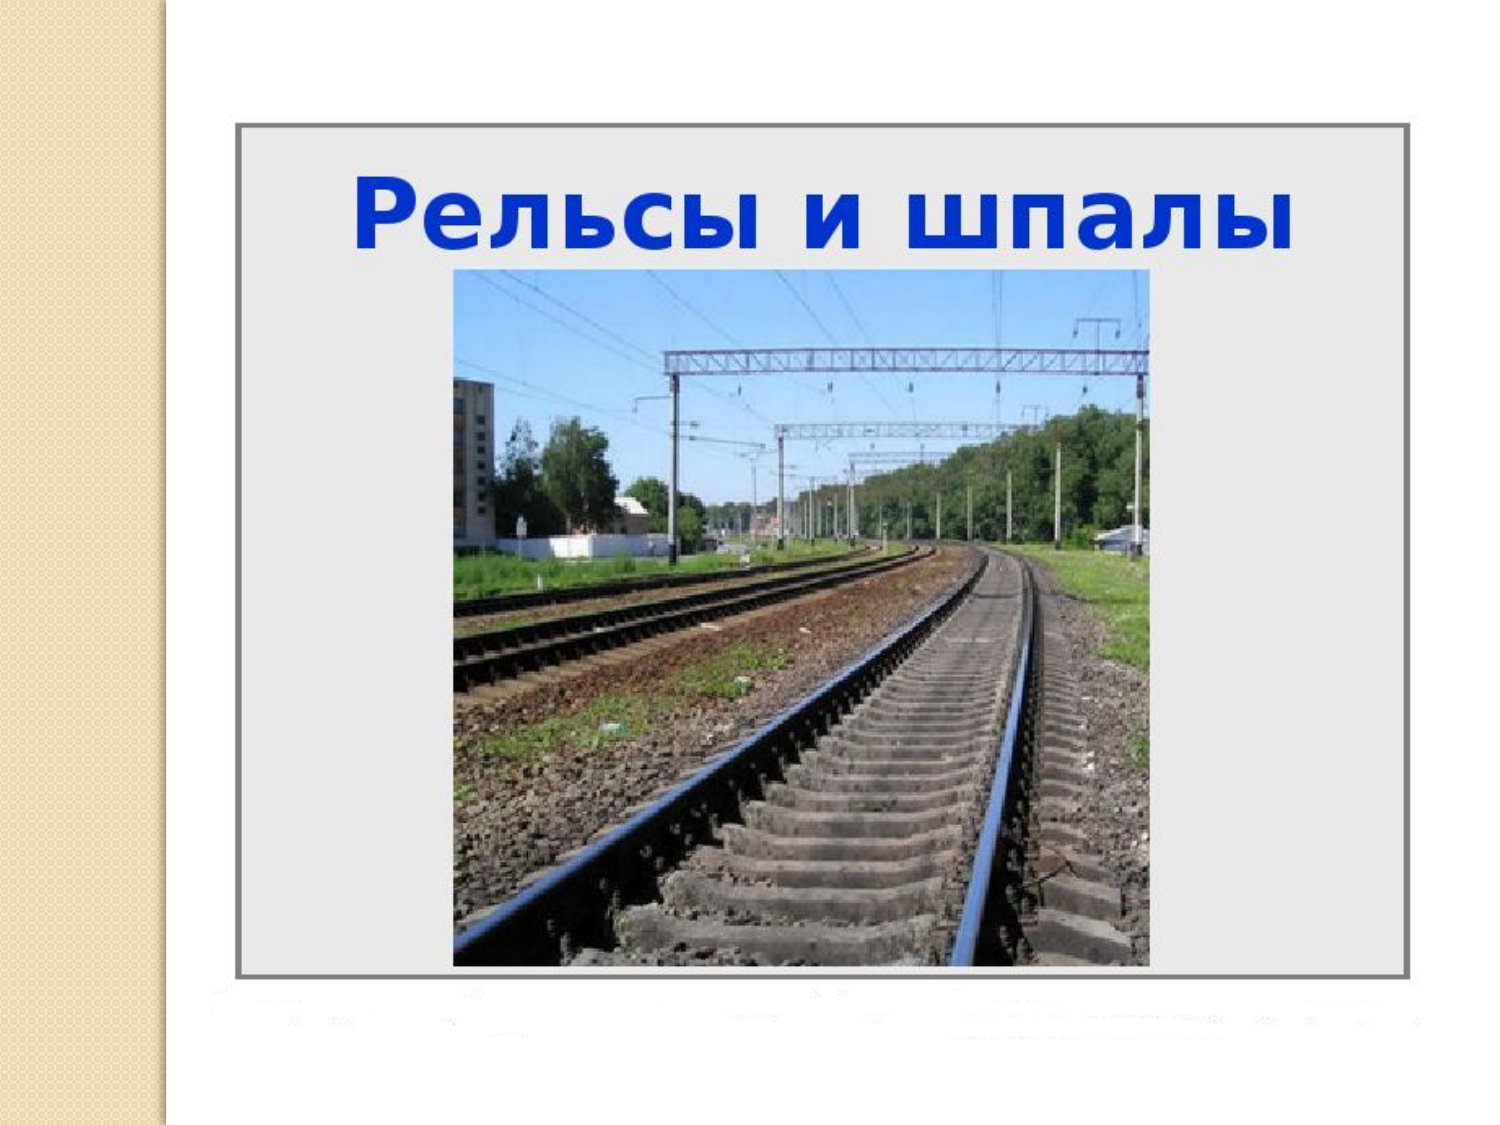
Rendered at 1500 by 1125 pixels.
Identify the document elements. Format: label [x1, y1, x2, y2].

picture [172, 89, 1500, 1067]
